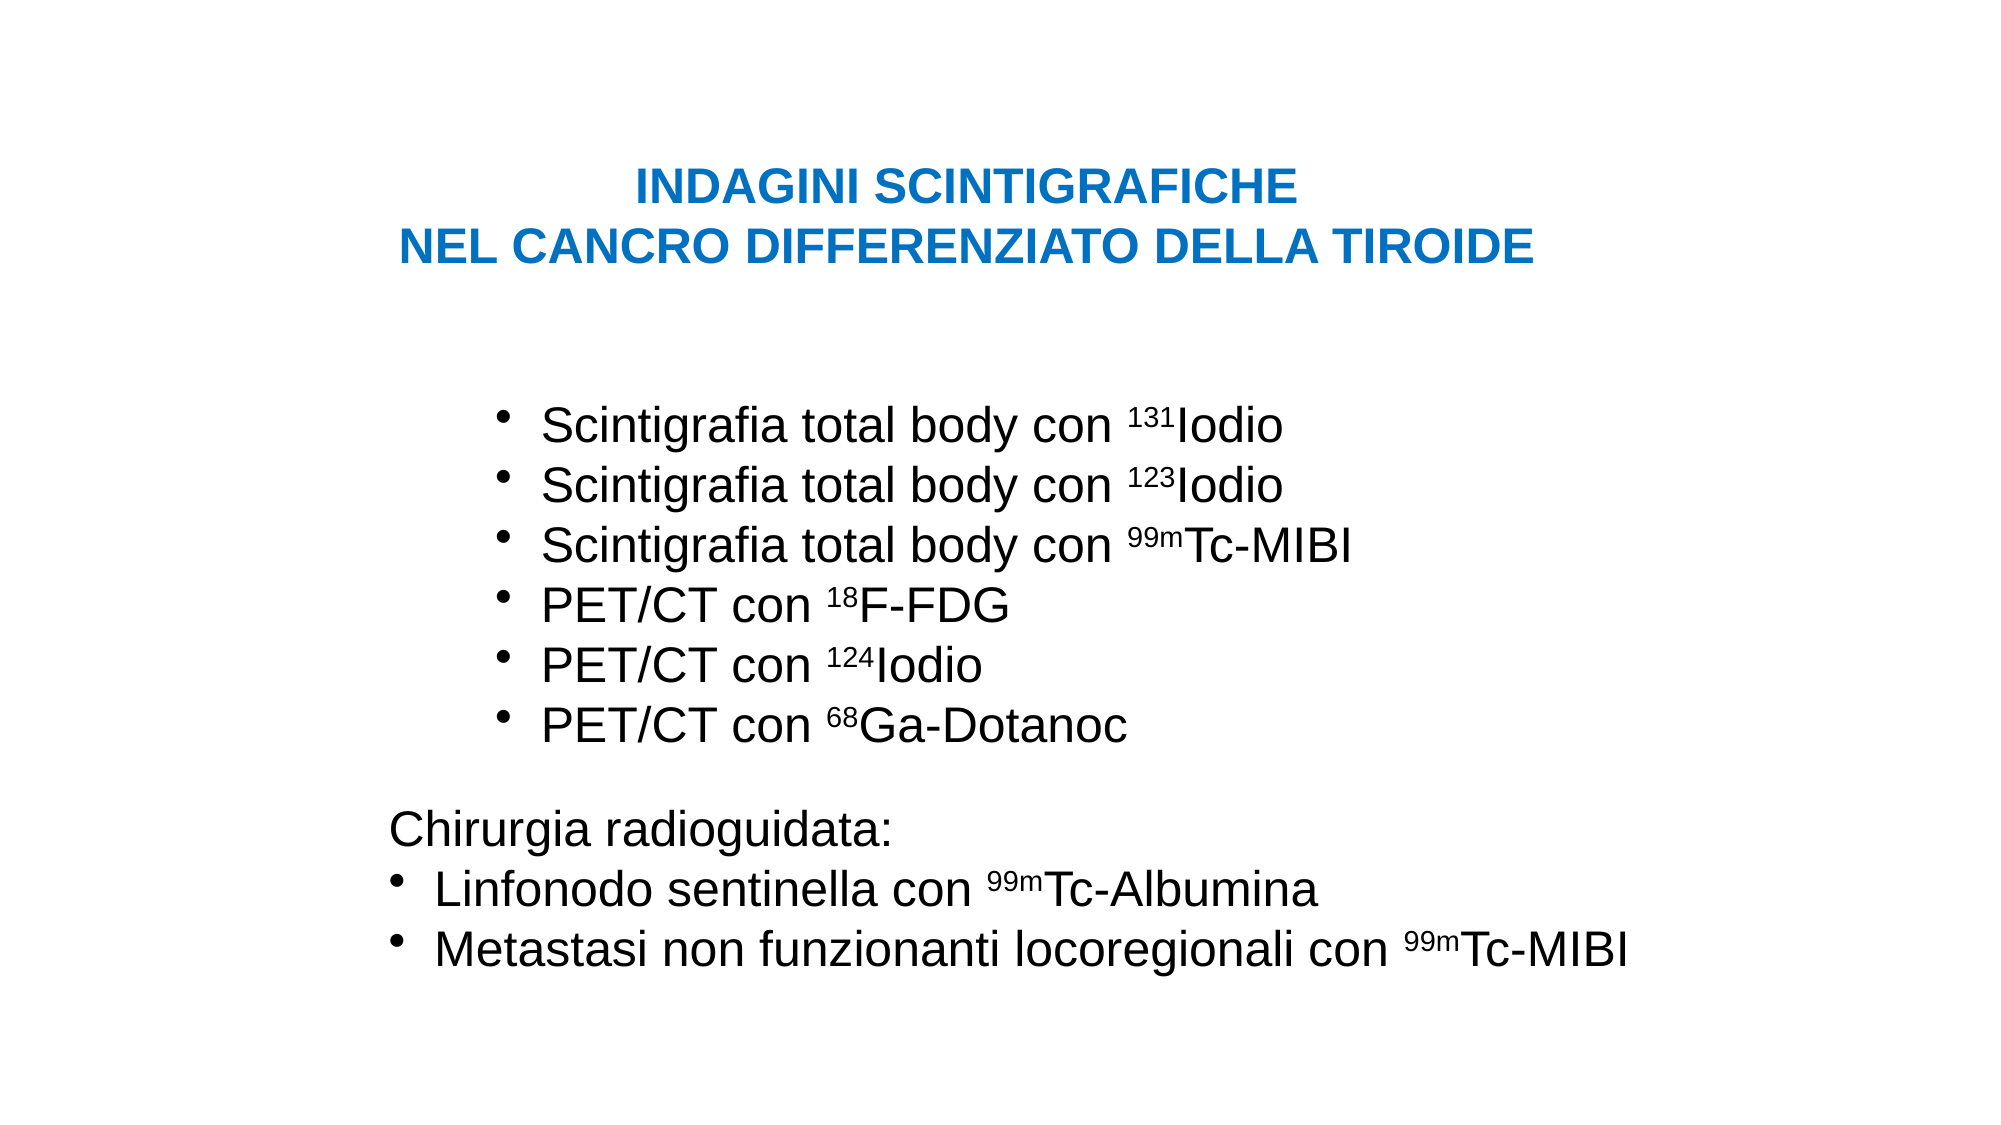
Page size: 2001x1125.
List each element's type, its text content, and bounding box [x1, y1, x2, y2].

text_box Chirurgia radioguidata: Linfonodo sentinella con 99mTc-Albumina Metastasi non funzionanti locoregionali con 99mTc-MIBI [373, 789, 1645, 985]
text_box INDAGINI SCINTIGRAFICHE NEL CANCRO DIFFERENZIATO DELLA TIROIDE [383, 146, 1551, 281]
text_box Scintigrafia total body con 131Iodio Scintigrafia total body con 123Iodio Scintigrafia total body con 99mTc-MIBI PET/CT con 18F-FDG PET/CT con 124Iodio PET/CT con 68Ga-Dotanoc [480, 385, 1369, 760]
